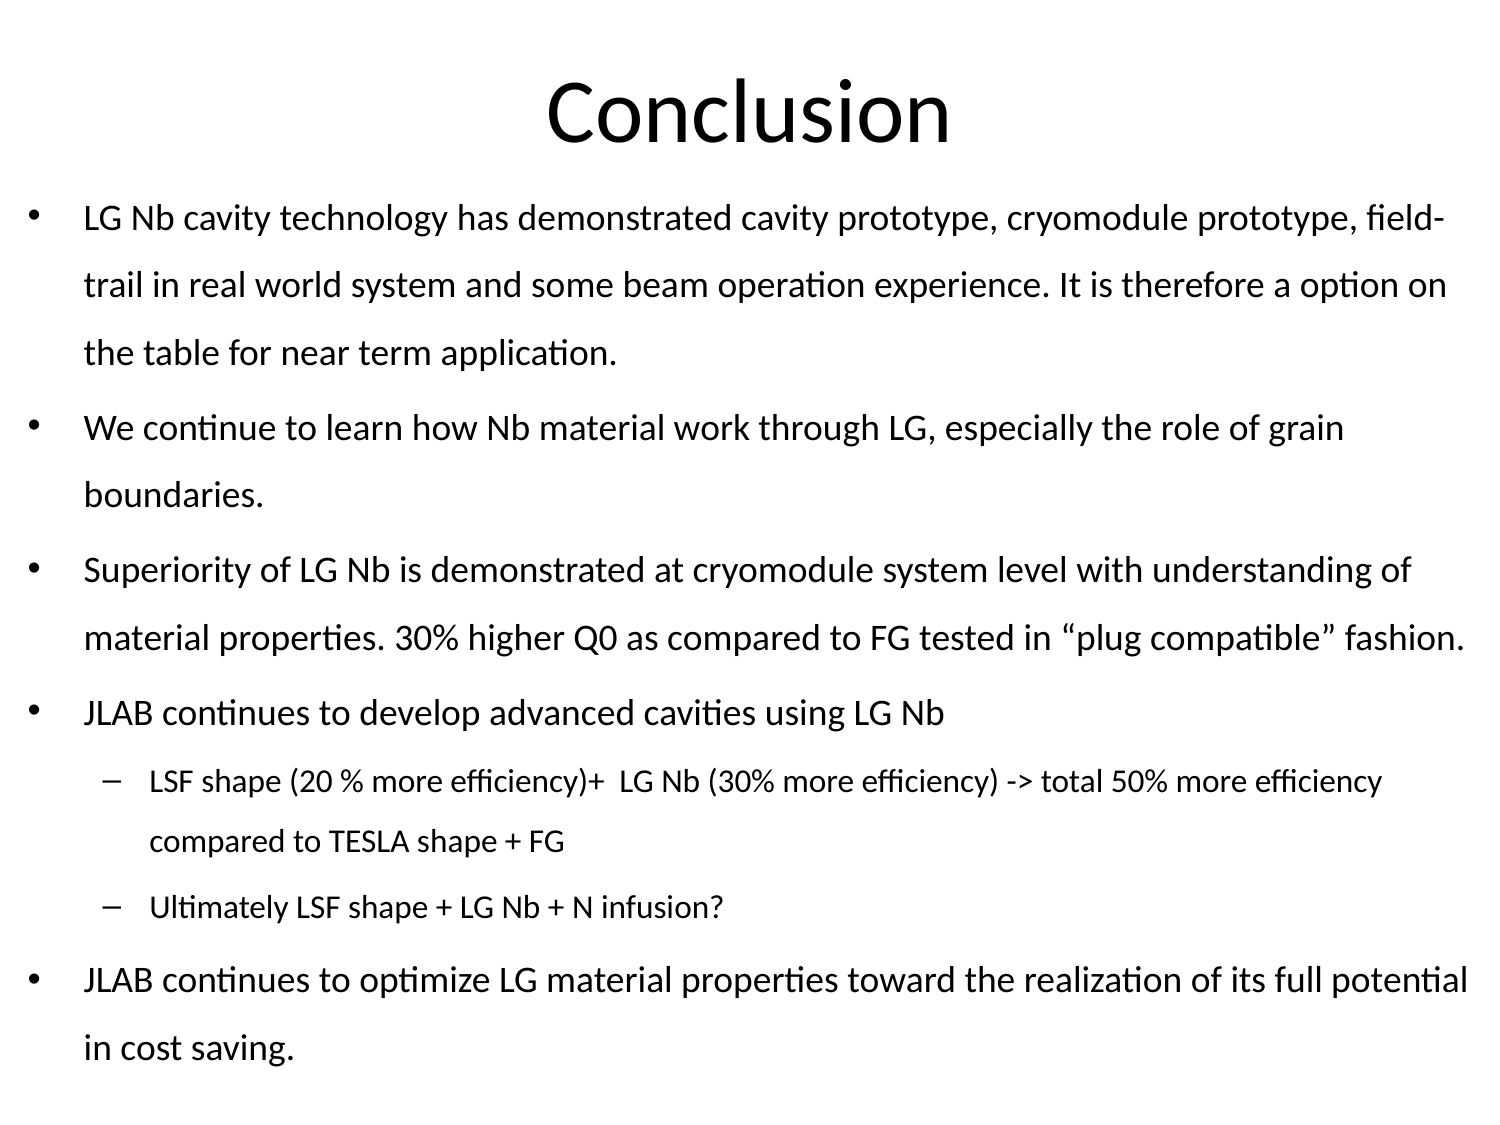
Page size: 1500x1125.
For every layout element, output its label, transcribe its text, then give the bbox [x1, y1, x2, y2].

title Conclusion [75, 12, 1425, 162]
list LG Nb cavity technology has demonstrated cavity prototype, cryomodule prototype, field-trail in real world system and some beam operation experience. It is therefore a option on the table for near term application. We continue to learn how Nb material work through LG, especially the role of grain boundaries. Superiority of LG Nb is demonstrated at cryomodule system level with understanding of material properties. 30% higher Q0 as compared to FG tested in “plug compatible” fashion. JLAB continues to develop advanced cavities using LG Nb LSF shape (20 % more efficiency)+ LG Nb (30% more efficiency) -> total 50% more efficiency compared to TESLA shape + FG Ultimately LSF shape + LG Nb + N infusion? JLAB continues to optimize LG material properties toward the realization of its full potential in cost saving. [12, 162, 1500, 1125]
